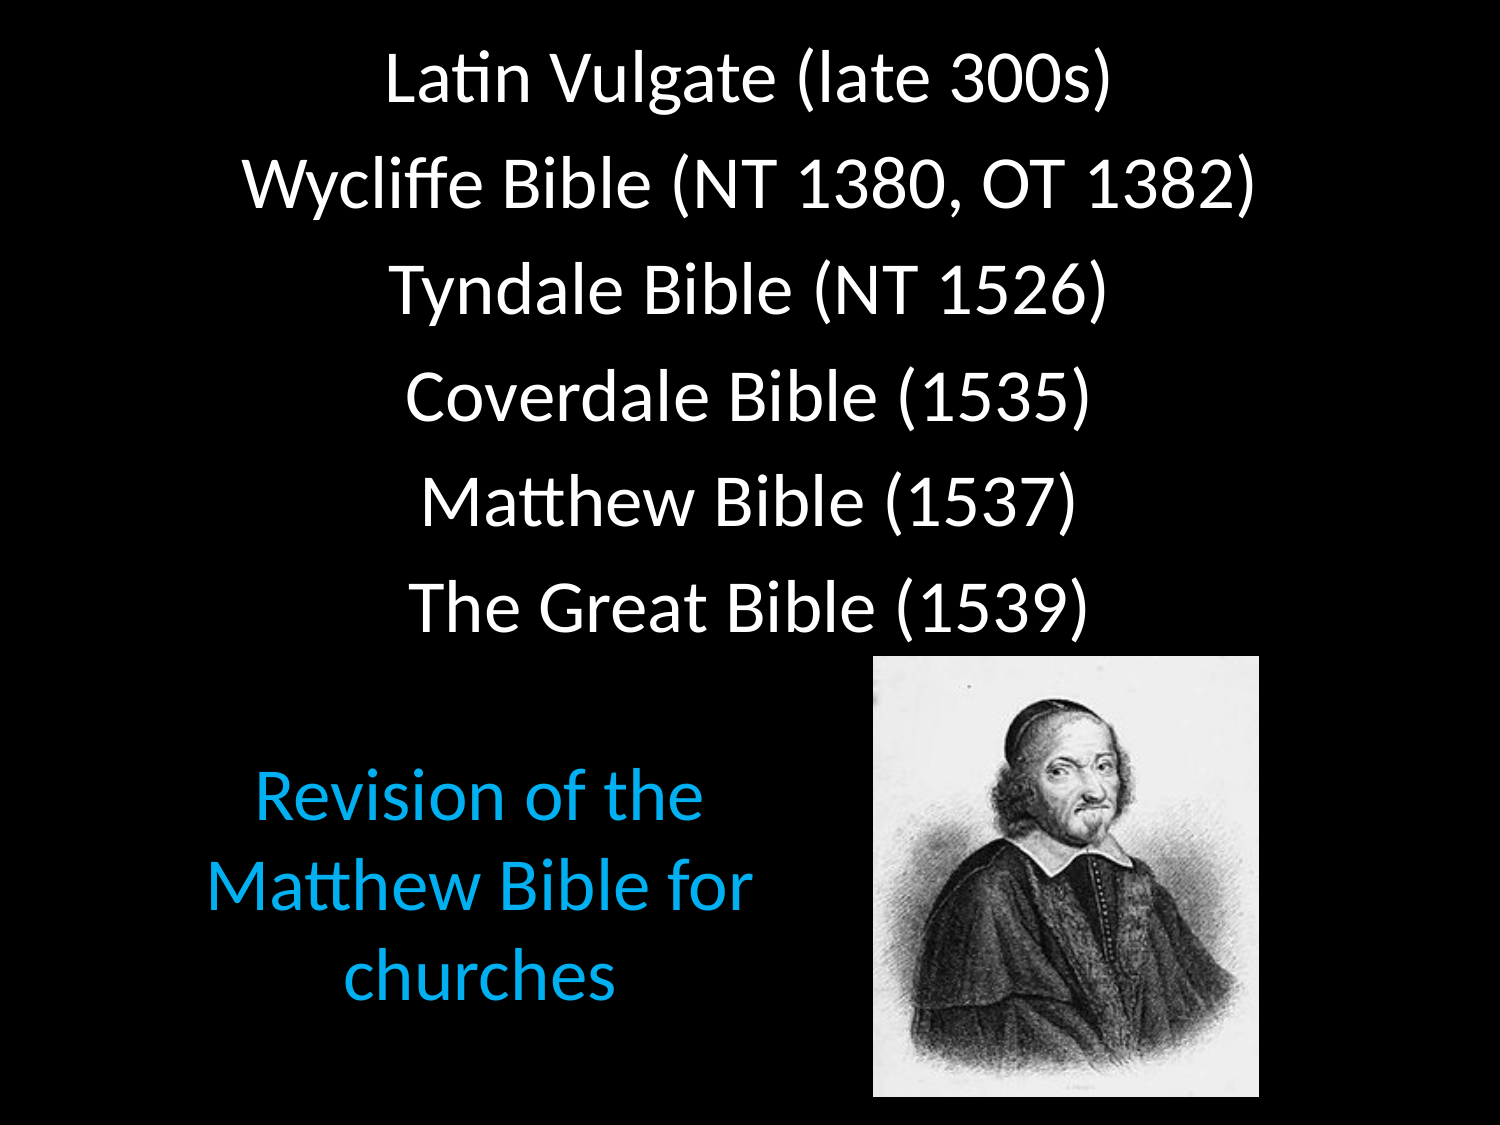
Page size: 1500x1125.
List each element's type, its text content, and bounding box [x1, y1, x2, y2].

text_box Latin Vulgate (late 300s) [0, 20, 1500, 126]
text_box Matthew Bible (1537) [0, 444, 1500, 550]
text_box Revision of the Matthew Bible for churches [111, 738, 849, 1023]
picture [873, 656, 1259, 1097]
text_box The Great Bible (1539) [0, 550, 1500, 656]
text_box Coverdale Bible (1535) [0, 338, 1500, 444]
text_box Tyndale Bible (NT 1526) [0, 232, 1500, 338]
text_box Wycliffe Bible (NT 1380, OT 1382) [0, 126, 1500, 232]
